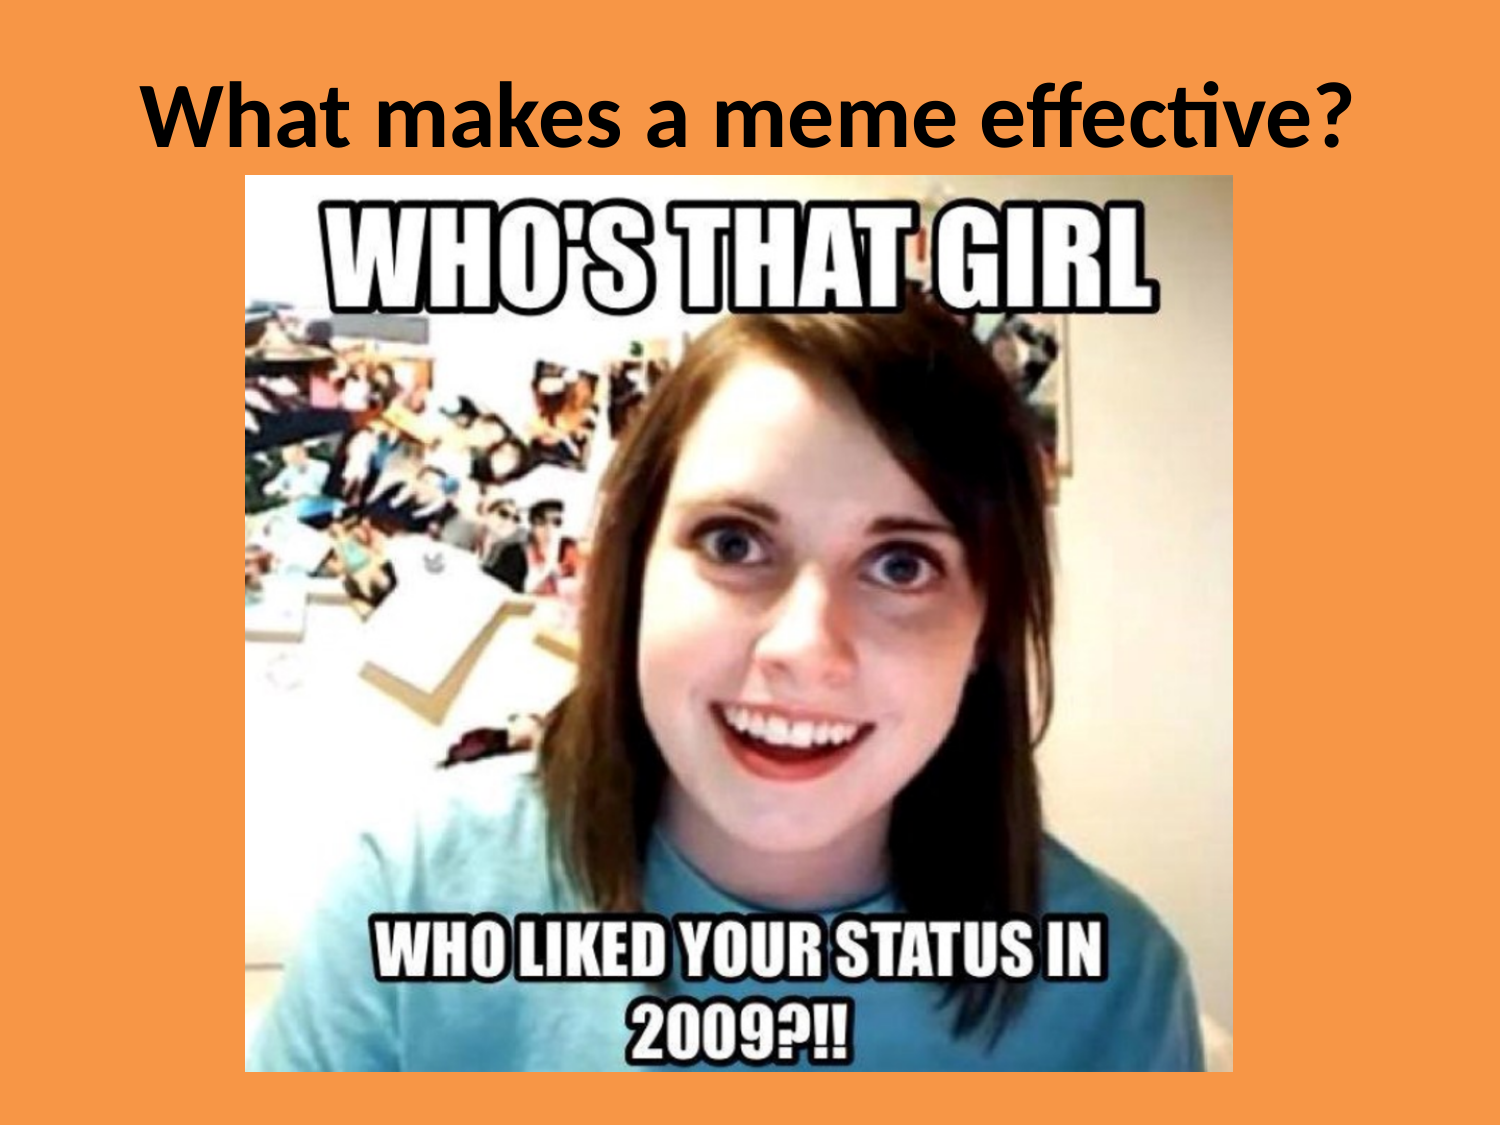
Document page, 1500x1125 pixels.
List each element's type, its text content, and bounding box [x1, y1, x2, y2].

picture [245, 175, 1234, 1072]
text_box What makes a meme effective? [63, 46, 1433, 225]
